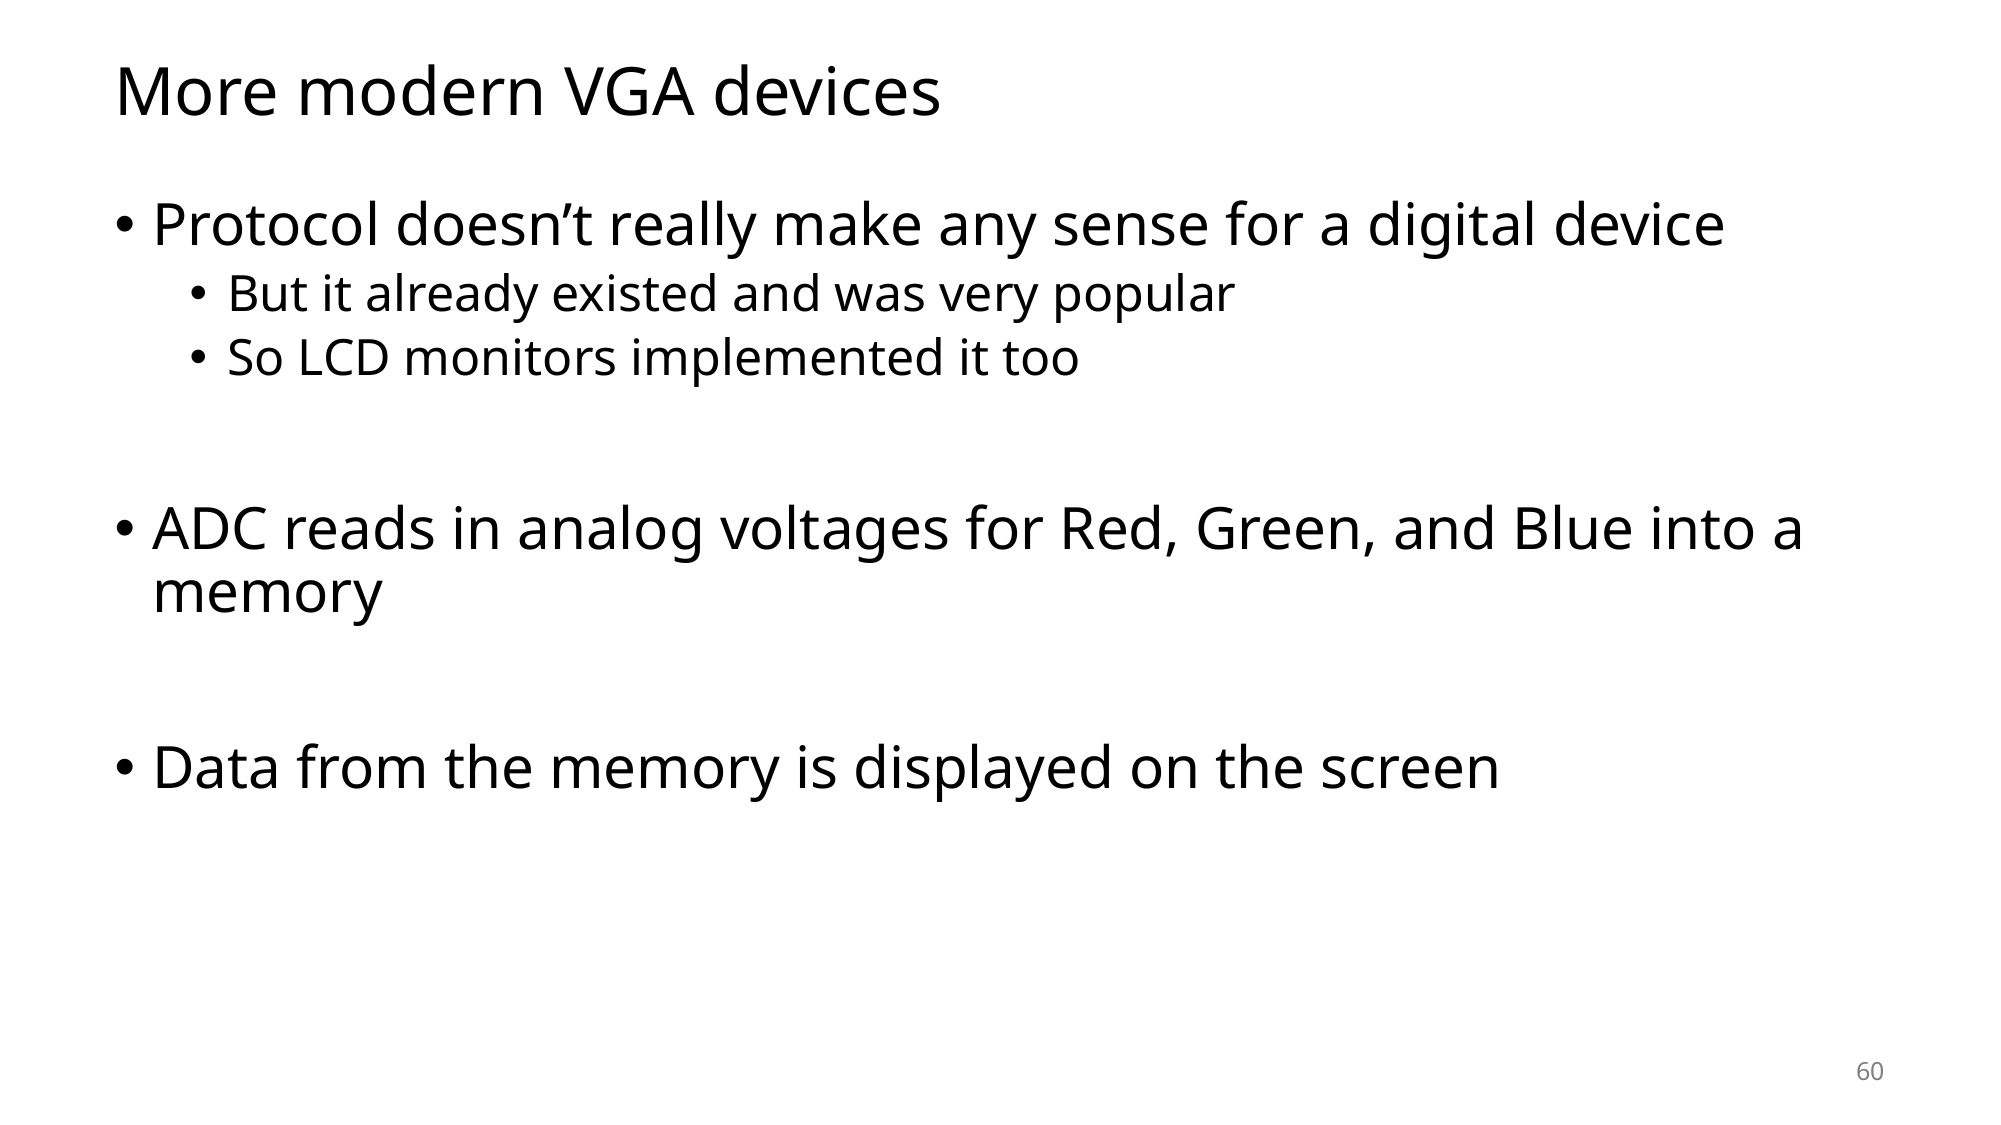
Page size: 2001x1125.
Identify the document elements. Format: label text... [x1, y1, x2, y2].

slide_number 60 [1749, 1042, 1900, 1103]
list Protocol doesn’t really make any sense for a digital device But it already existed and was very popular So LCD monitors implemented it too ADC reads in analog voltages for Red, Green, and Blue into a memory Data from the memory is displayed on the screen [99, 187, 1900, 1013]
title More modern VGA devices [99, 37, 1900, 150]
